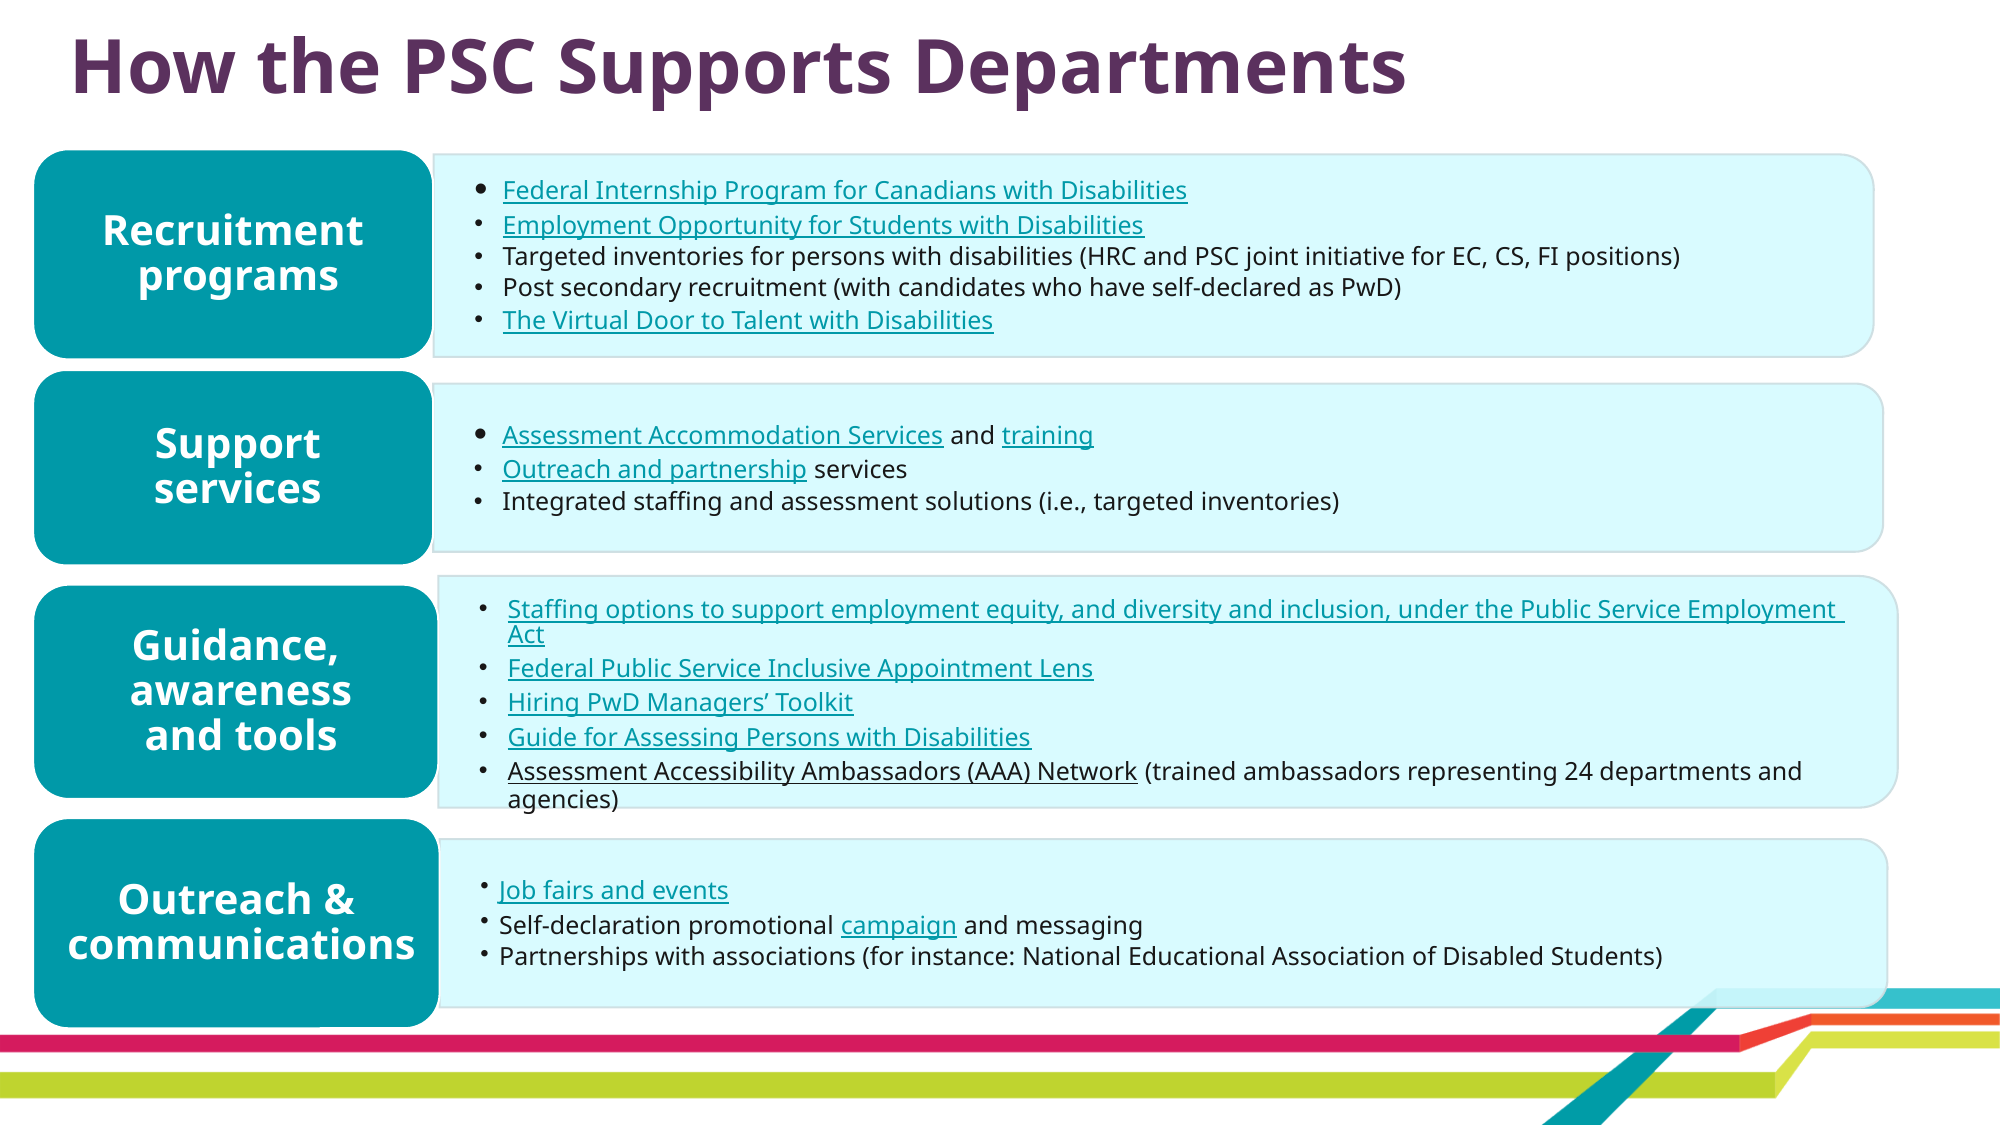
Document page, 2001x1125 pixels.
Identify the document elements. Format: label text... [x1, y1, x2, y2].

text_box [0, 149, 1945, 1029]
picture [0, 988, 2000, 1125]
title How the PSC Supports Departments [55, 5, 1780, 149]
